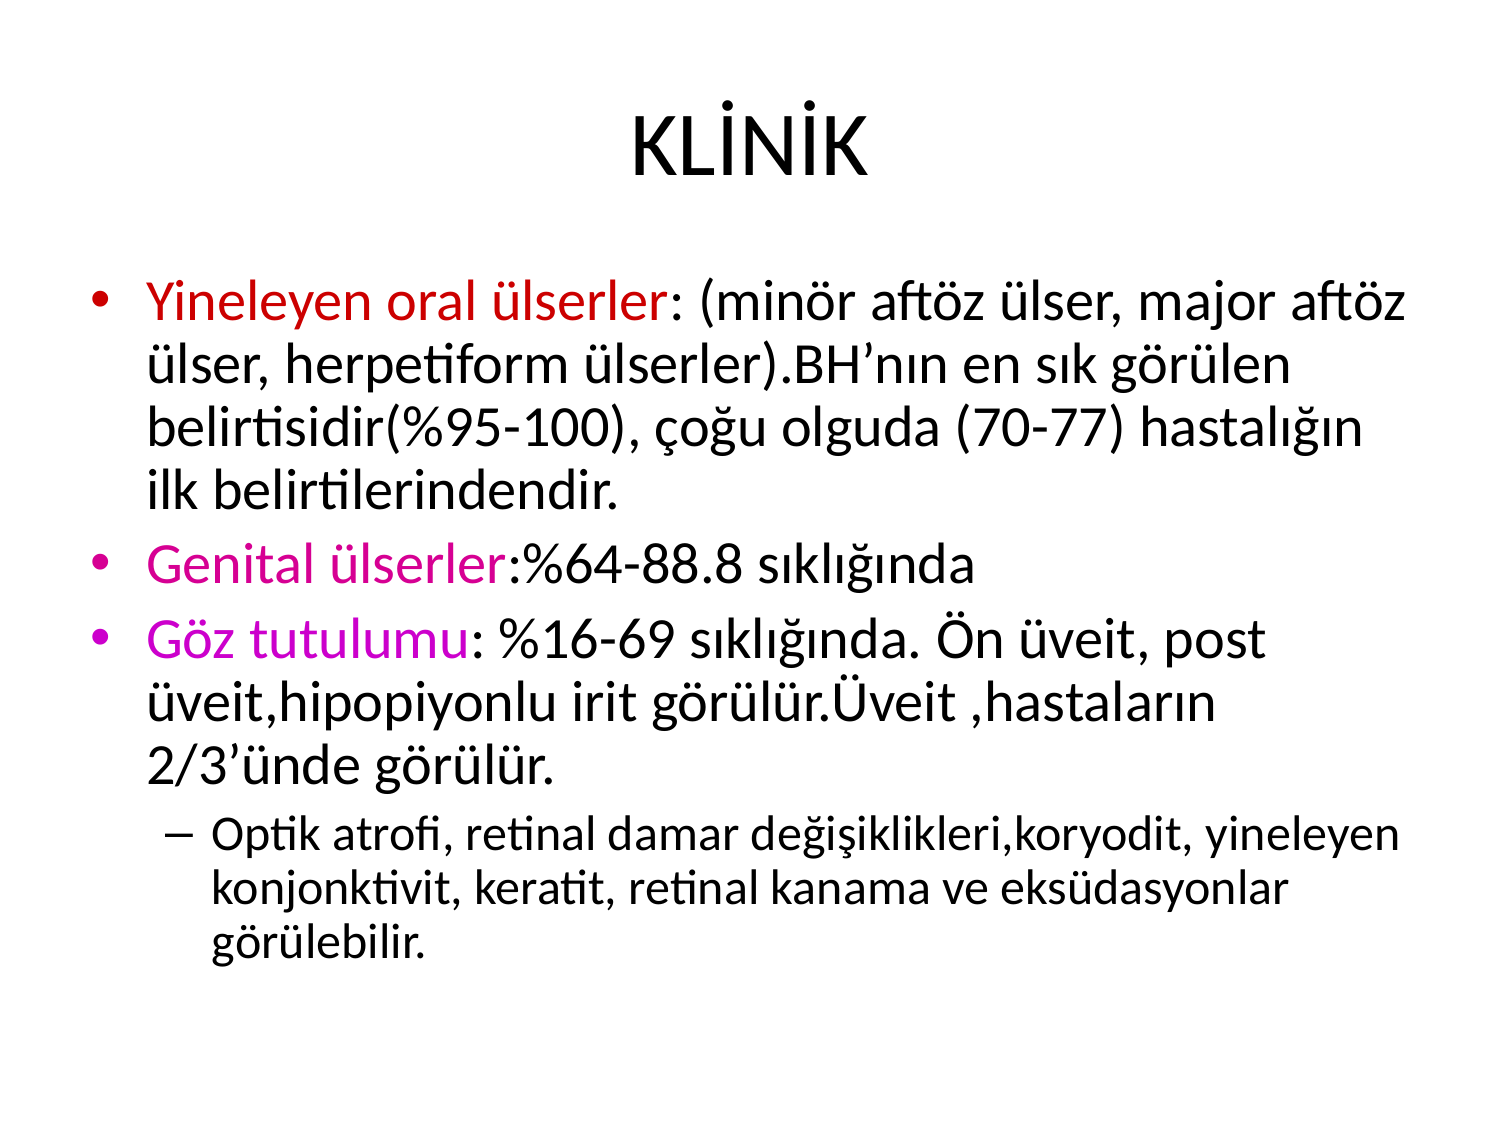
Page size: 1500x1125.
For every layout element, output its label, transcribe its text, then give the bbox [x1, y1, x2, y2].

list Yineleyen oral ülserler: (minör aftöz ülser, major aftöz ülser, herpetiform ülserler).BH’nın en sık görülen belirtisidir(%95-100), çoğu olguda (70-77) hastalığın ilk belirtilerindendir. Genital ülserler:%64-88.8 sıklığında Göz tutulumu: %16-69 sıklığında. Ön üveit, post üveit,hipopiyonlu irit görülür.Üveit ,hastaların 2/3’ünde görülür. Optik atrofi, retinal damar değişiklikleri,koryodit, yineleyen konjonktivit, keratit, retinal kanama ve eksüdasyonlar görülebilir. [75, 262, 1425, 1005]
title KLİNİK [75, 45, 1425, 233]
